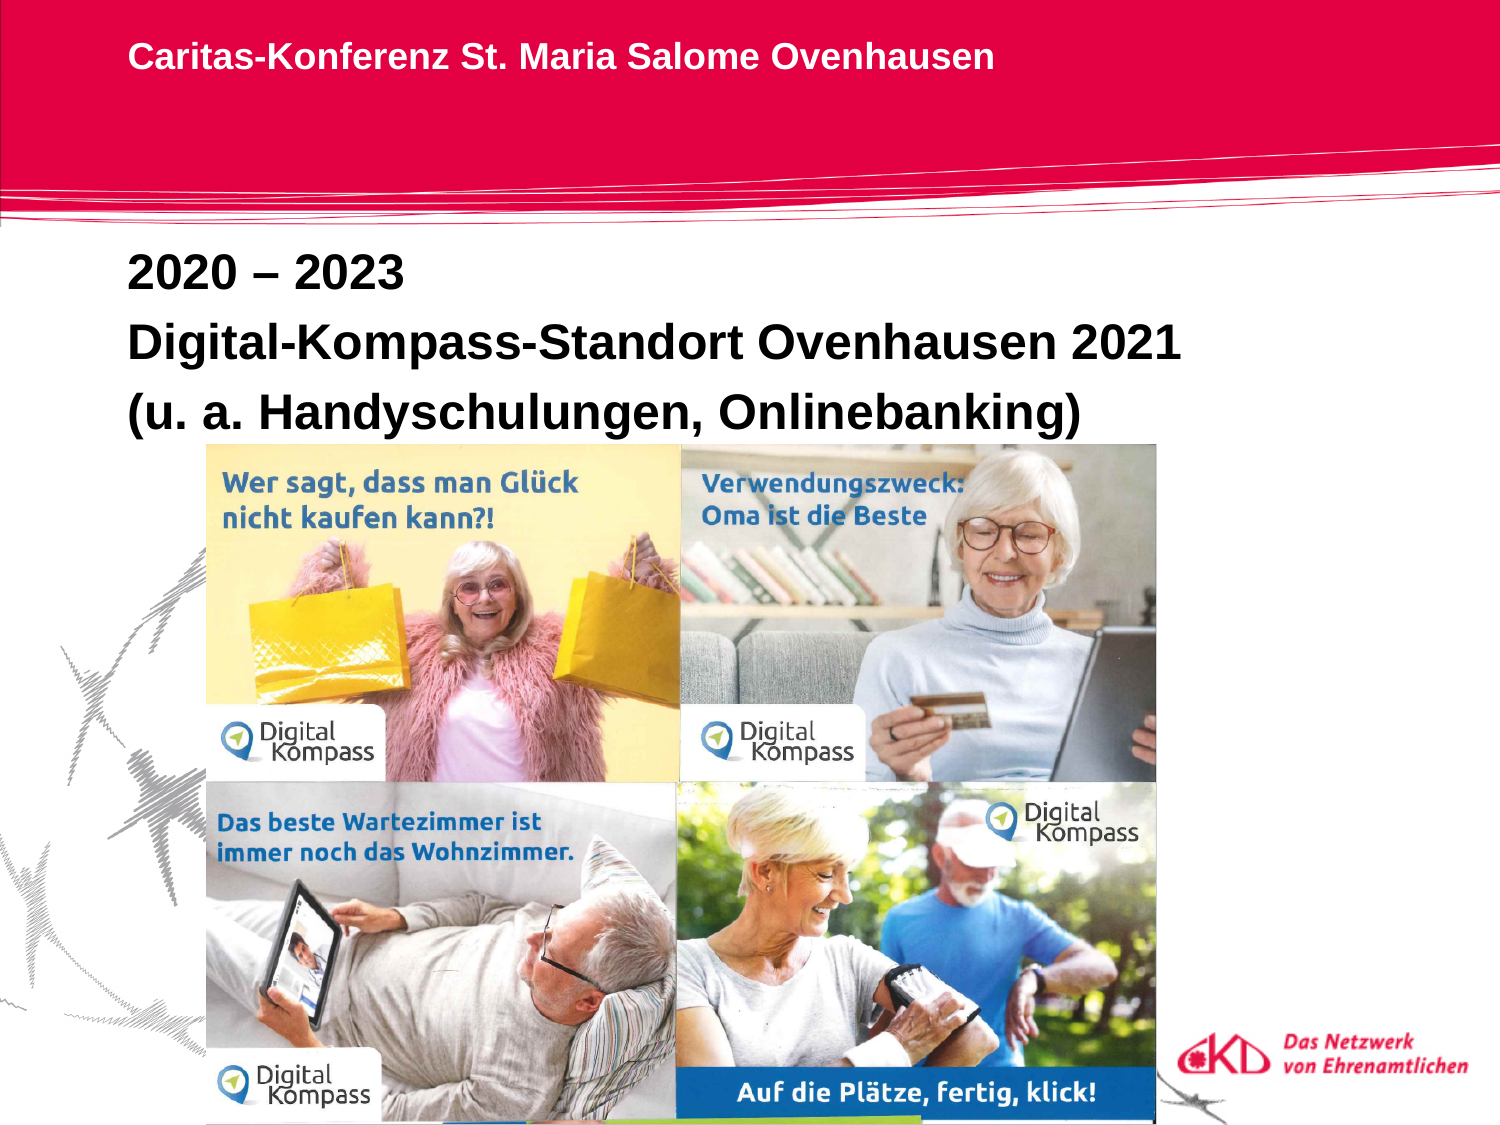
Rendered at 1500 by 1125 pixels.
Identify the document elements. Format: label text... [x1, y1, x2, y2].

list 2020 – 2023 Digital-Kompass-Standort Ovenhausen 2021 (u. a. Handyschulungen, Onlinebanking) [112, 231, 1447, 1094]
picture [0, 0, 1500, 227]
title Caritas-Konferenz St. Maria Salome Ovenhausen [112, 20, 1388, 208]
picture [206, 444, 1469, 1125]
